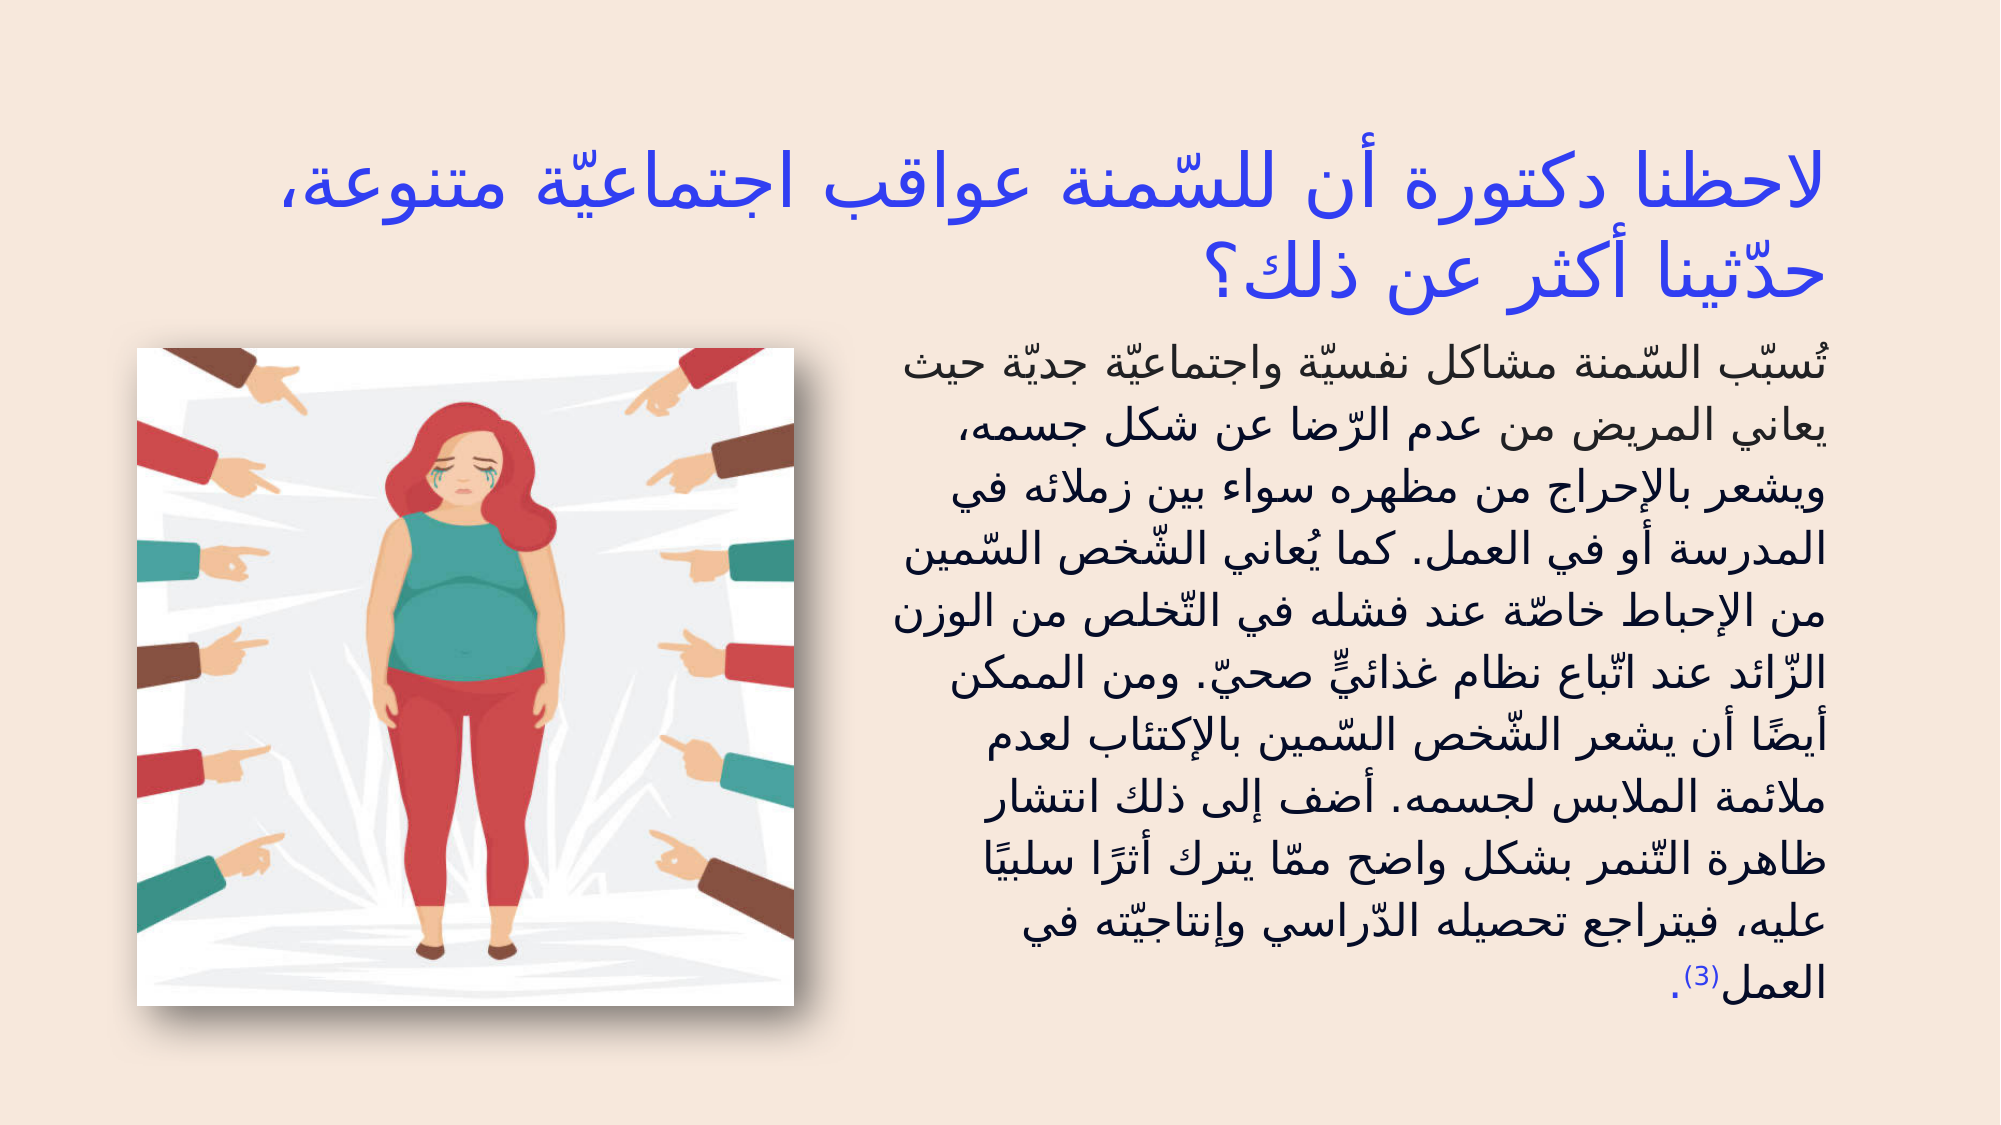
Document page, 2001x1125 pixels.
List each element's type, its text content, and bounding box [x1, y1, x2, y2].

title لاحظنا دكتورة أن للسّمنة عواقب اجتماعيّة متنوعة، حدّثينا أكثر عن ذلك؟ [156, 117, 1844, 223]
list تُسبّب السّمنة مشاكل نفسيّة واجتماعيّة جديّة حيث يعاني المريض من عدم الرّضا عن شكل جسمه، ويشعر بالإحراج من مظهره سواء بين زملائه في المدرسة أو في العمل. كما يُعاني الشّخص السّمين من الإحباط خاصّة عند فشله في التّخلص من الوزن الزّائد عند اتّباع نظام غذائيٍّ صحيّ. ومن الممكن أيضًا أن يشعر الشّخص السّمين بالإكتئاب لعدم ملائمة الملابس لجسمه. أضف إلى ذلك انتشار ظاهرة التّنمر بشكل واضح ممّا يترك أثرًا سلبيًا عليه، فيتراجع تحصيله الدّراسي وإنتاجيّته في العمل(3). [865, 310, 1863, 1026]
picture [137, 348, 795, 1006]
